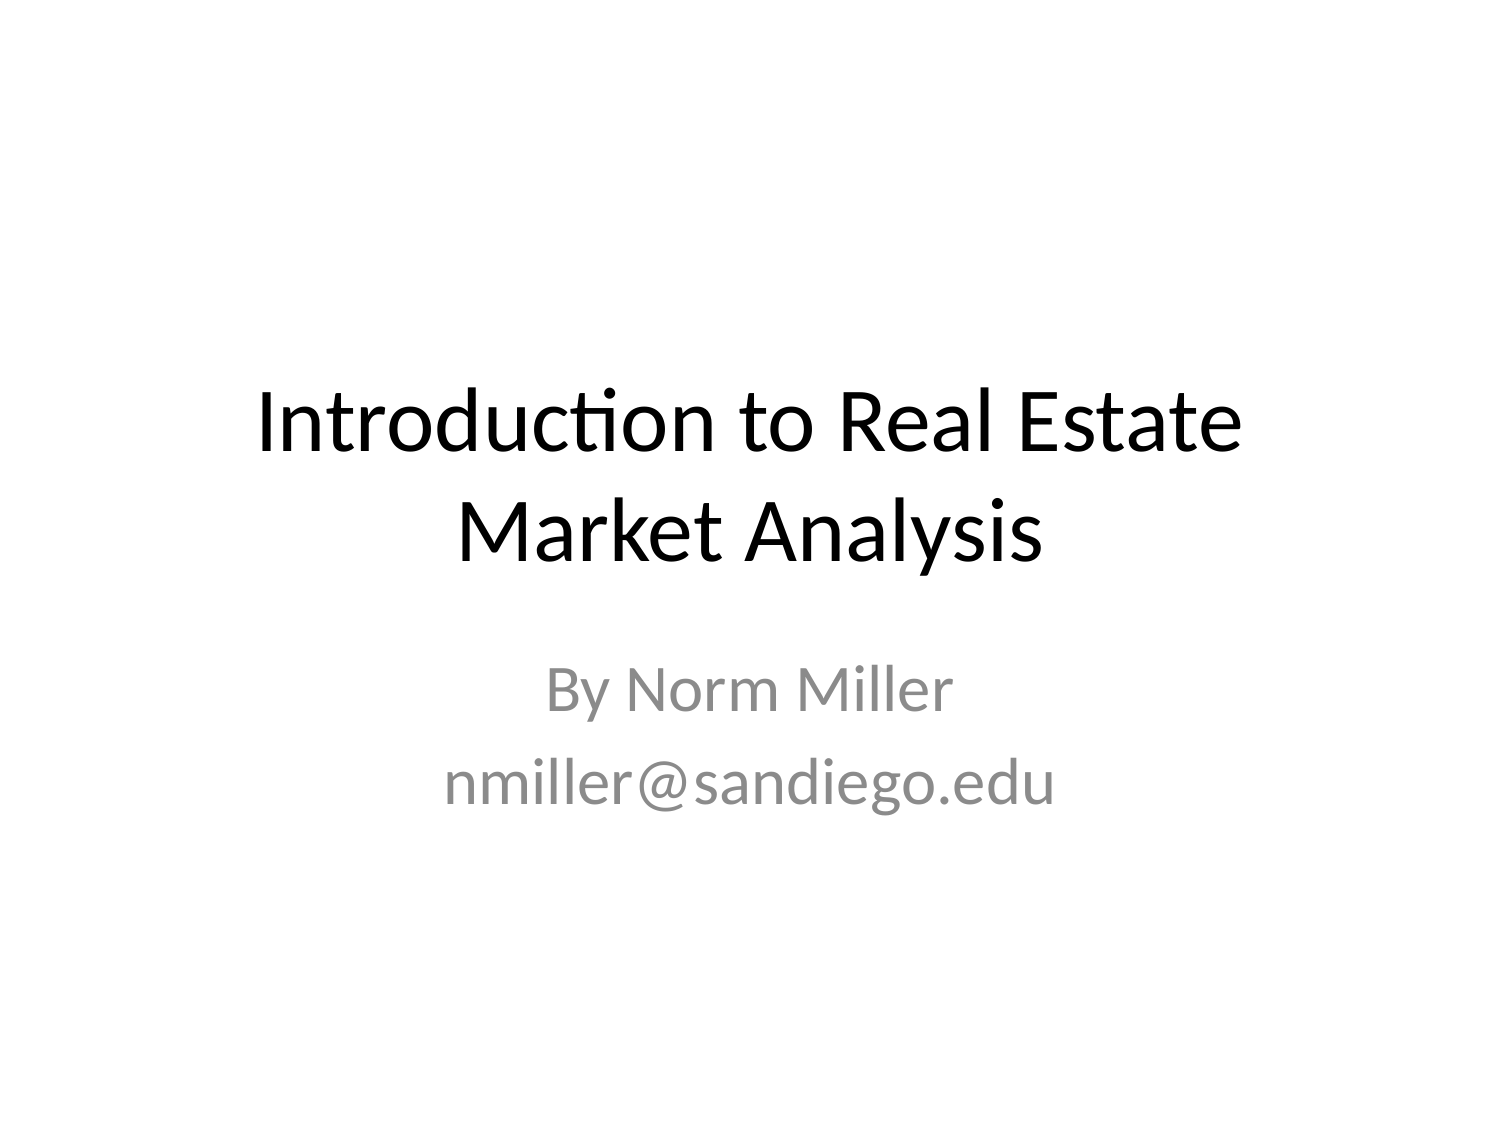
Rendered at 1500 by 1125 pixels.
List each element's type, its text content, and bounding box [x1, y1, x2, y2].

title Introduction to Real Estate Market Analysis [112, 349, 1388, 591]
subtitle By Norm Miller nmiller@sandiego.edu [225, 637, 1275, 925]
